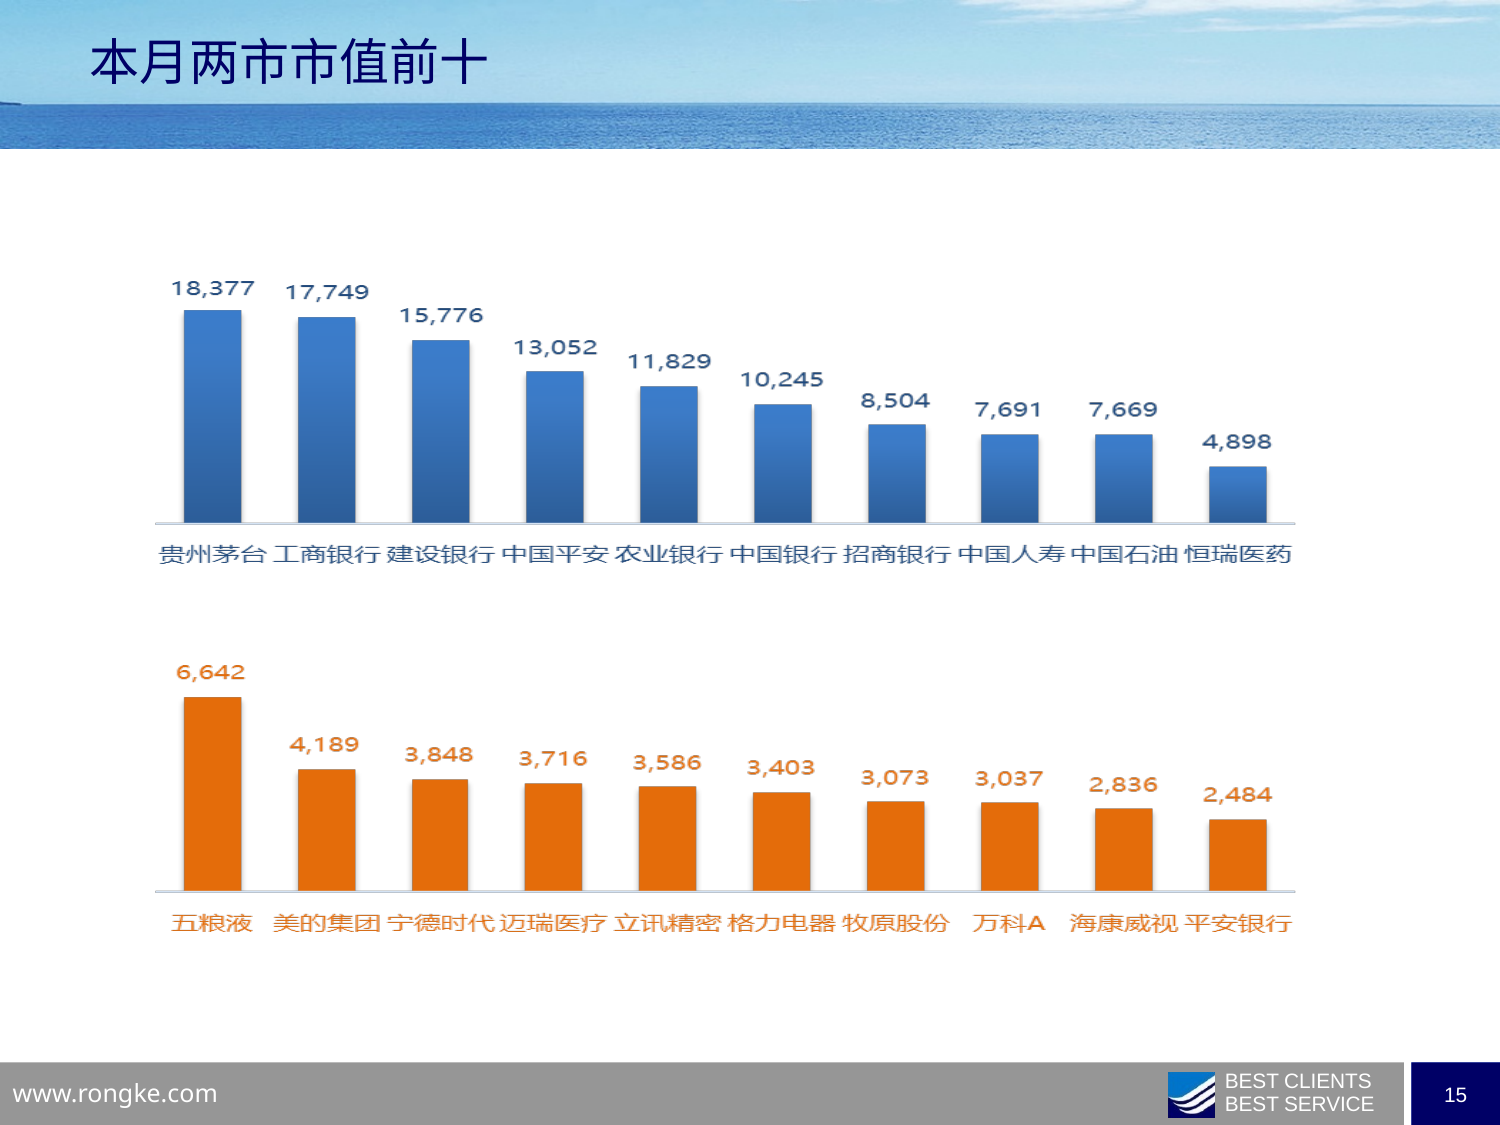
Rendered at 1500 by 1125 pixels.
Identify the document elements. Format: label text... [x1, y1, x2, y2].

text_box 本月两市市值前十 [74, 23, 1425, 212]
picture [122, 266, 1329, 583]
picture [0, 0, 1500, 149]
picture [122, 634, 1329, 952]
picture [1168, 1072, 1215, 1118]
